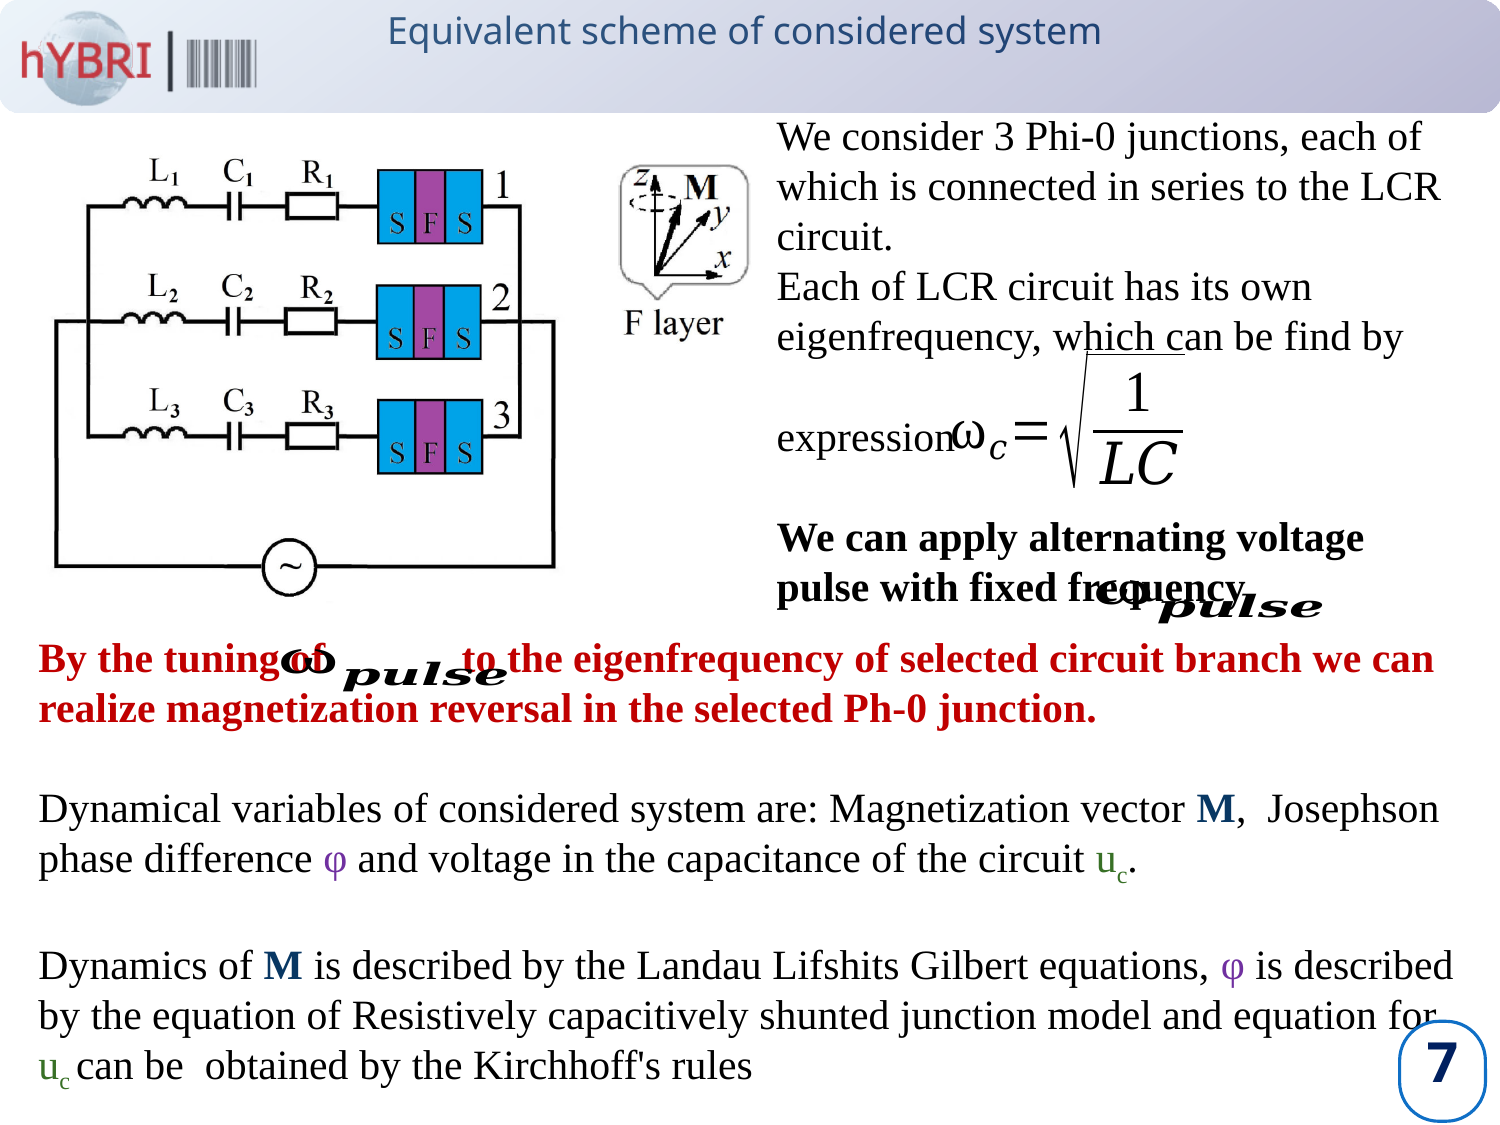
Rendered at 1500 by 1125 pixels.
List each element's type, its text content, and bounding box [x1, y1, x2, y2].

picture [35, 136, 763, 624]
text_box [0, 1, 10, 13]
text_box 7 [1398, 1019, 1488, 1123]
text_box We consider 3 Phi-0 junctions, each of which is connected in series to the LCR circuit. Each of LCR circuit has its own eigenfrequency, which can be find by expression We can apply alternating voltage pulse with fixed frequency [761, 101, 1483, 617]
picture [5, 8, 267, 110]
text_box By the tuning of to the eigenfrequency of selected circuit branch we can realize magnetization reversal in the selected Ph-0 junction. Dynamical variables of considered system are: Magnetization vector M, Josephson phase difference φ and voltage in the capacitance of the circuit uc. Dynamics of M is described by the Landau Lifshits Gilbert equations, φ is described by the equation of Resistively capacitively shunted junction model and equation for uc can be obtained by the Kirchhoff's rules [23, 623, 1477, 1103]
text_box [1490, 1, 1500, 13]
text_box [0, 0, 1500, 113]
